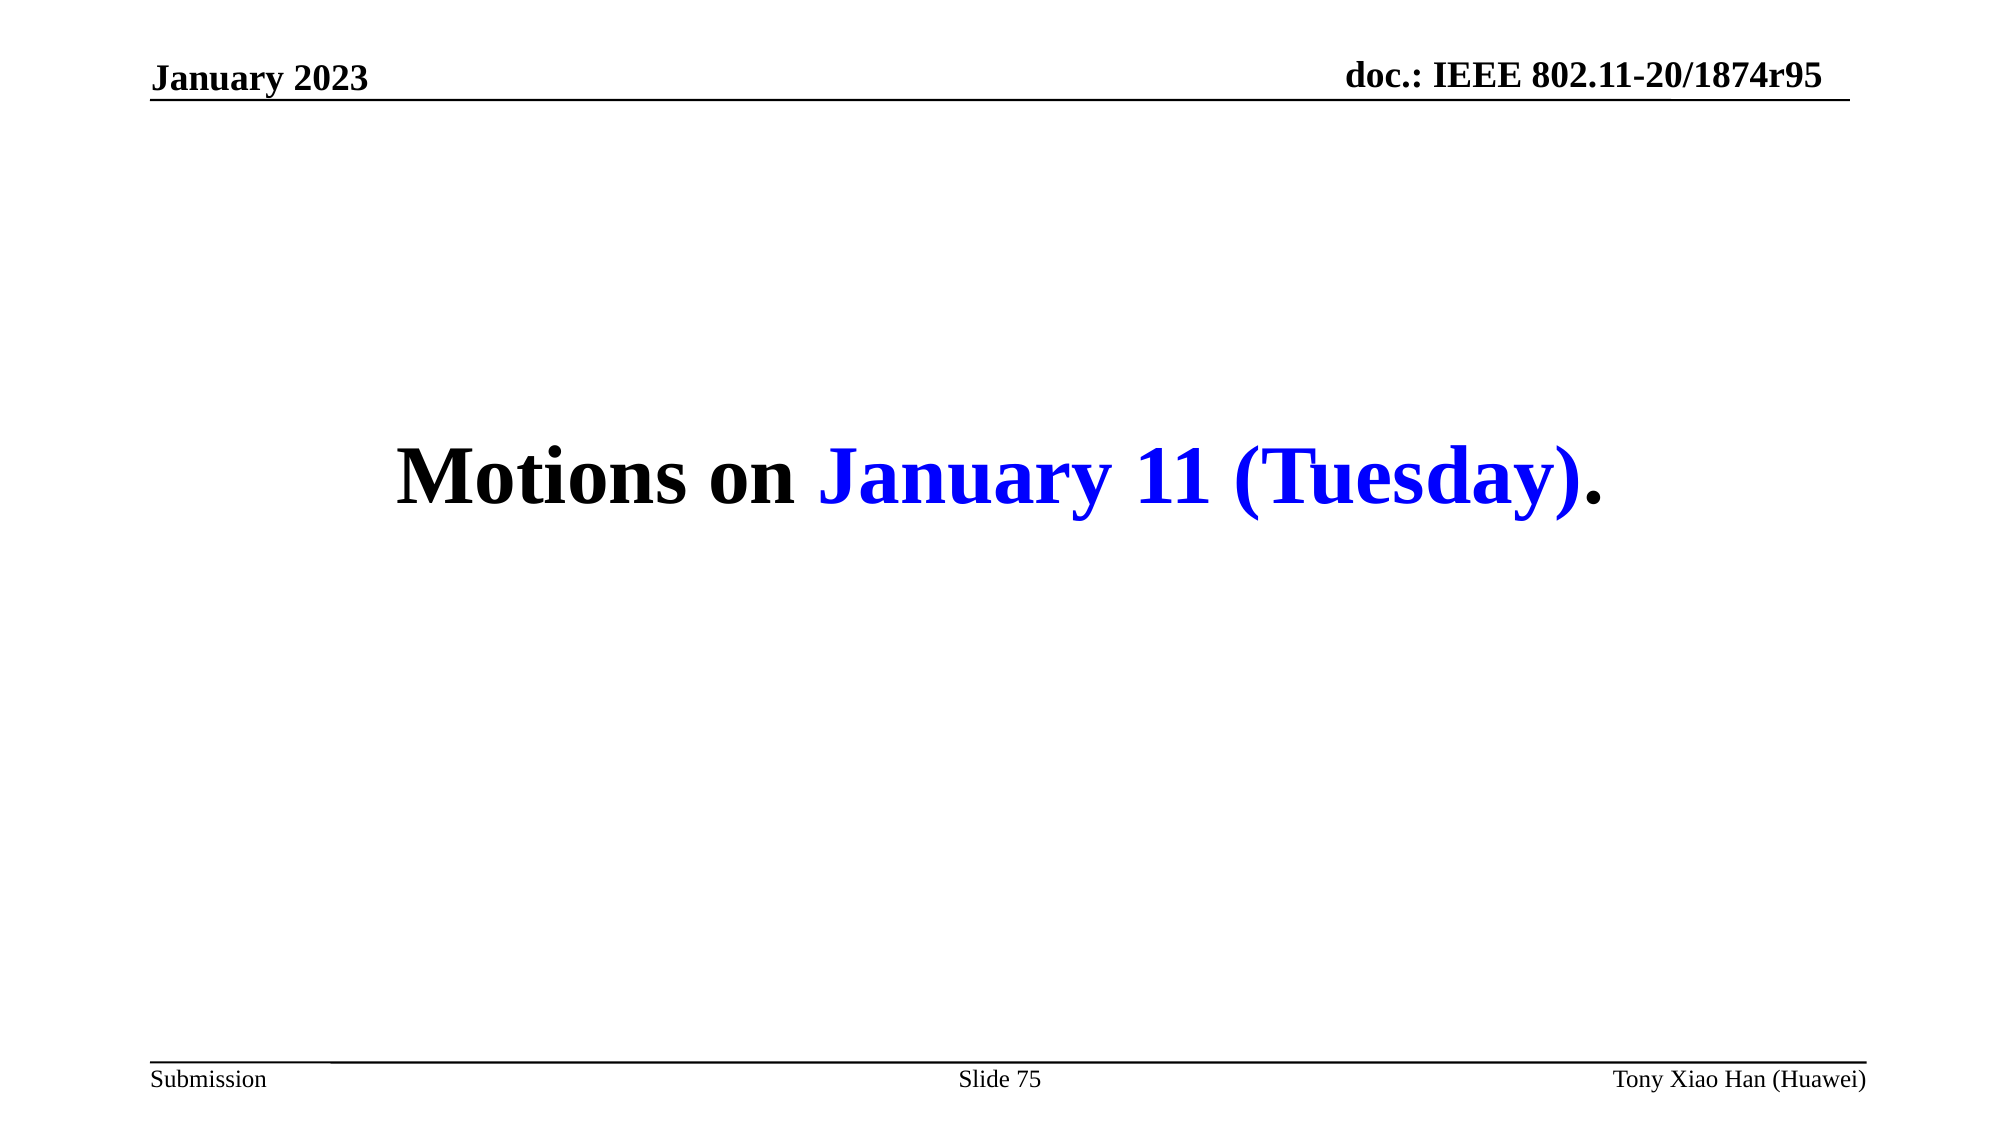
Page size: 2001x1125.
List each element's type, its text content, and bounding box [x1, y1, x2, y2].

text_box Motions on January 11 (Tuesday). [331, 412, 1669, 950]
